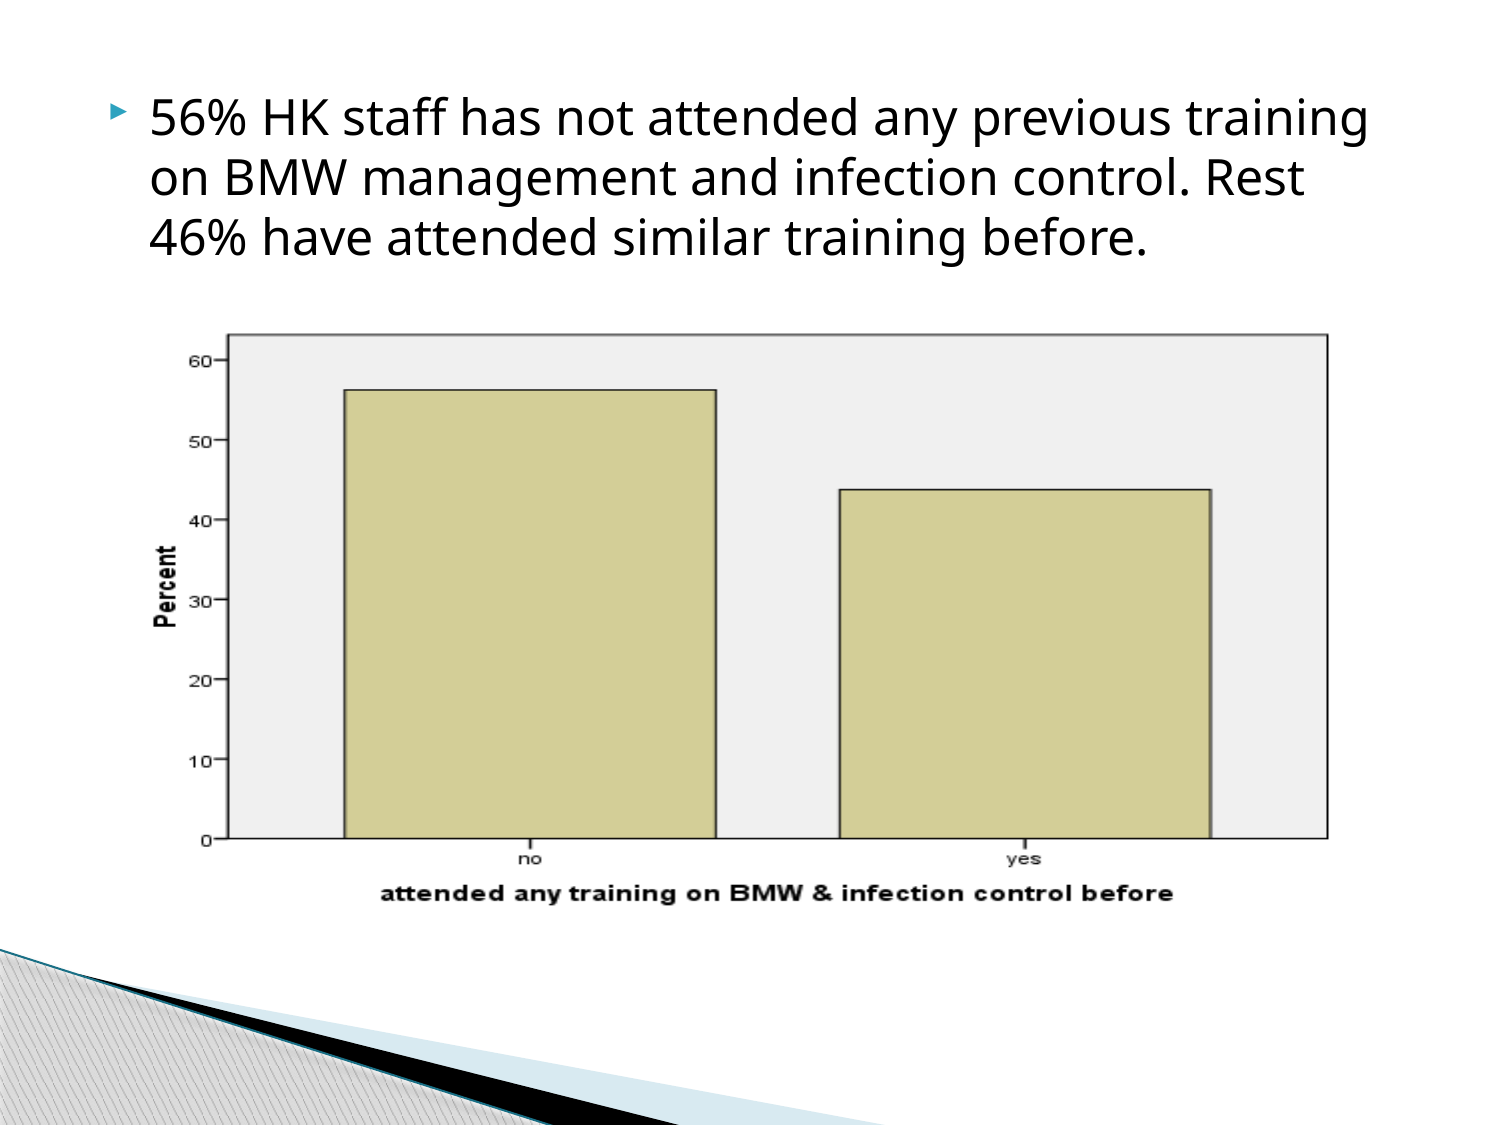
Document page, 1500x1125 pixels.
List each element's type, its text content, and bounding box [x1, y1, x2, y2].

picture [100, 326, 1353, 929]
list 56% HK staff has not attended any previous training on BMW management and infection control. Rest 46% have attended similar training before. [75, 78, 1425, 1005]
